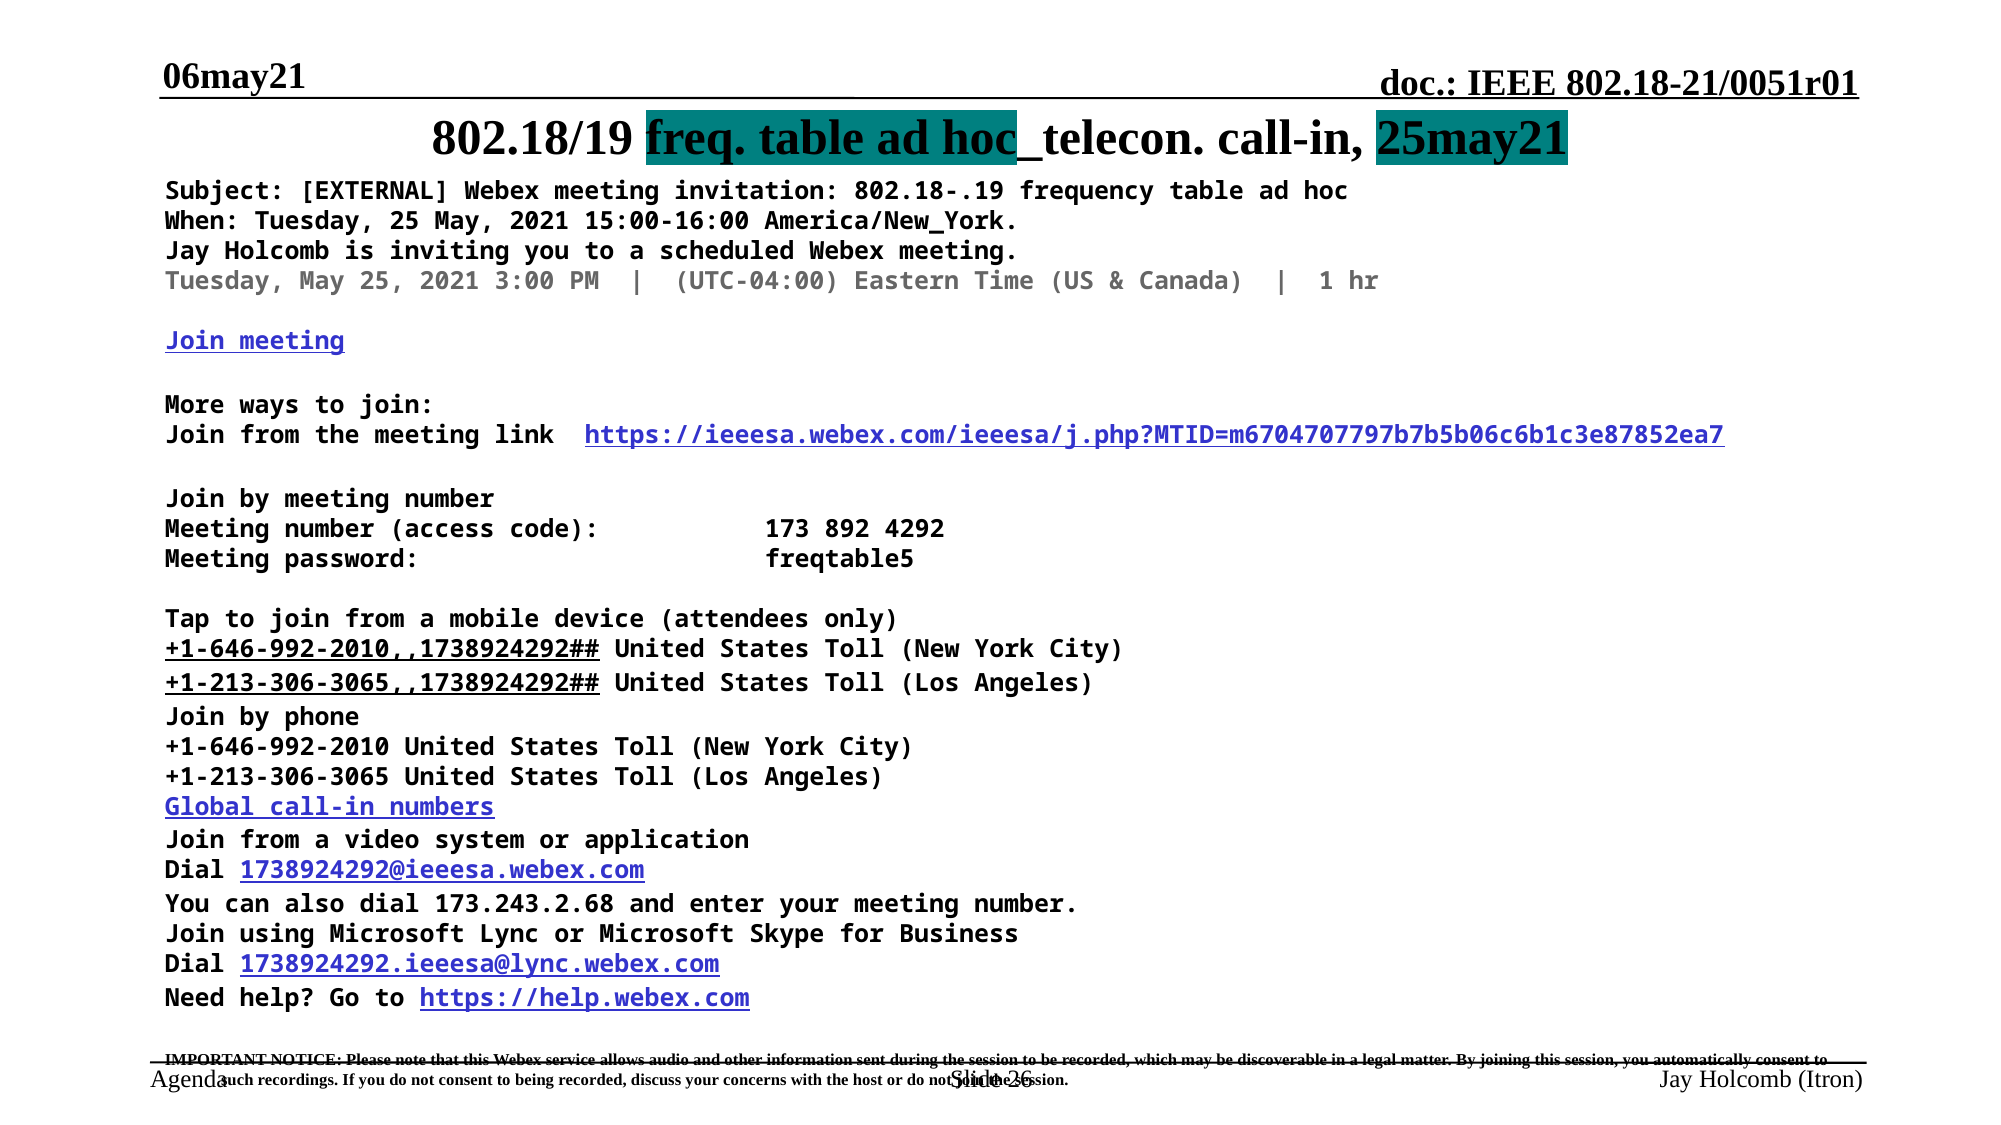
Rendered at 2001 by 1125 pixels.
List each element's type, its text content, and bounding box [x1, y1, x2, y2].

slide_number Slide 26 [916, 1068, 1067, 1123]
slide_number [162, 50, 526, 96]
text_box 802.18/19 freq. table ad hoc_telecon. call-in, 25may21 [362, 96, 1638, 188]
text_box Subject: [EXTERNAL] Webex meeting invitation: 802.18-.19 frequency table ad hoc When: Tuesday, 25 May, 2021 15:00-16:00 America/New_York. Jay Holcomb is inviting you to a scheduled Webex meeting. Tuesday, May 25, 2021 3:00 PM | (UTC-04:00) Eastern Time (US & Canada) | 1 hr Join meeting More ways to join: Join from the meeting link https://ieeesa.webex.com/ieeesa/j.php?MTID=m6704707797b7b5b06c6b1c3e87852ea7 Join by meeting number Meeting number (access code): 173 892 4292 Meeting password: freqtable5 Tap to join from a mobile device (attendees only) +1-646-992-2010,,1738924292## United States Toll (New York City) +1-213-306-3065,,1738924292## United States Toll (Los Angeles) Join by phone +1-646-992-2010 United States Toll (New York City) +1-213-306-3065 United States Toll (Los Angeles) Global call-in numbers Join from a video system or application Dial 1738924292@ieeesa.webex.com You can also dial 173.243.2.68 and enter your meeting number. Join using Microsoft Lync or Microsoft Skype for Business Dial 1738924292.ieeesa@lync.webex.com Need help? Go to https://help.webex.com IMPORTANT NOTICE: Please note that this Webex service allows audio and other information sent during the session to be recorded, which may be discoverable in a legal matter. By joining this session, you automatically consent to such recordings. If you do not consent to being recorded, discuss your concerns with the host or do not join the session. [149, 167, 1864, 1068]
footer Jay Holcomb (Itron) [1166, 1068, 1864, 1093]
